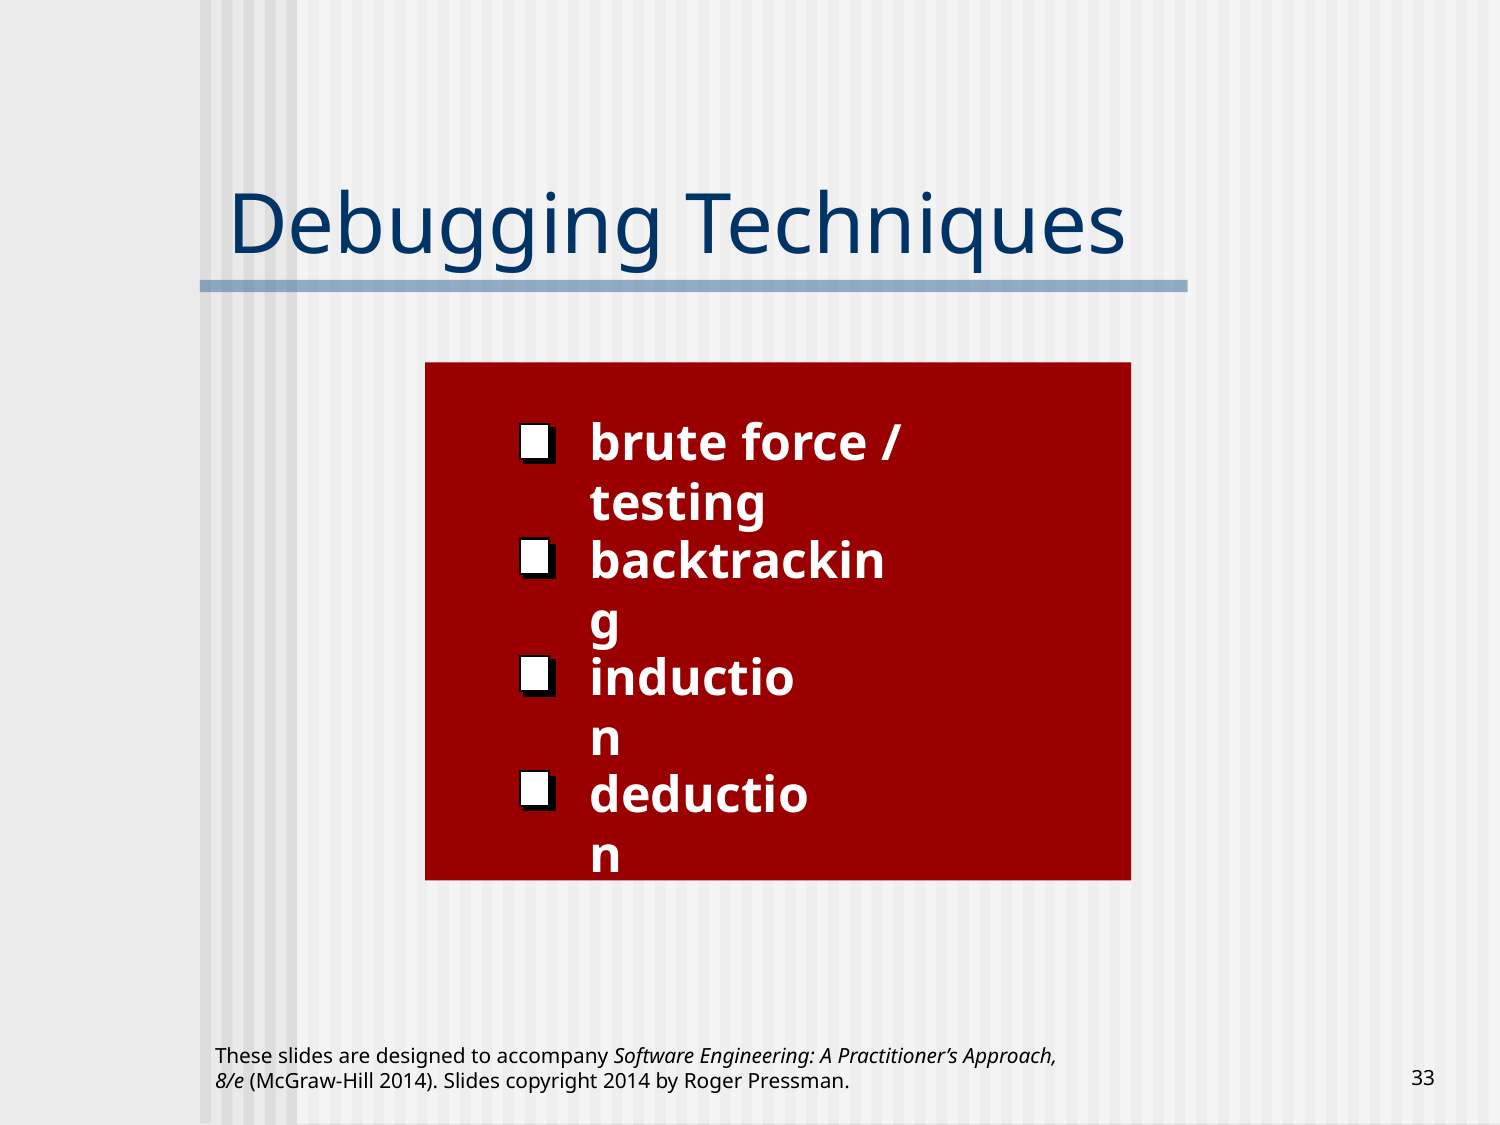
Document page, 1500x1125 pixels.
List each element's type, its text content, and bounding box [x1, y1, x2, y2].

title Debugging Techniques [212, 174, 1163, 266]
text_box induction [574, 638, 830, 755]
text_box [519, 770, 556, 811]
text_box These slides are designed to accompany Software Engineering: A Practitioner’s Approach, 8/e (McGraw-Hill 2014). Slides copyright 2014 by Roger Pressman. [199, 1024, 1100, 1100]
text_box [425, 362, 1132, 881]
text_box [574, 462, 605, 520]
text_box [519, 655, 556, 696]
text_box ‹#› [1237, 1024, 1450, 1100]
text_box backtracking [574, 520, 913, 656]
text_box [574, 579, 605, 638]
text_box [519, 423, 556, 464]
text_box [519, 538, 556, 579]
text_box brute force / testing [574, 403, 1072, 538]
text_box [574, 696, 605, 755]
text_box deduction [574, 755, 844, 830]
